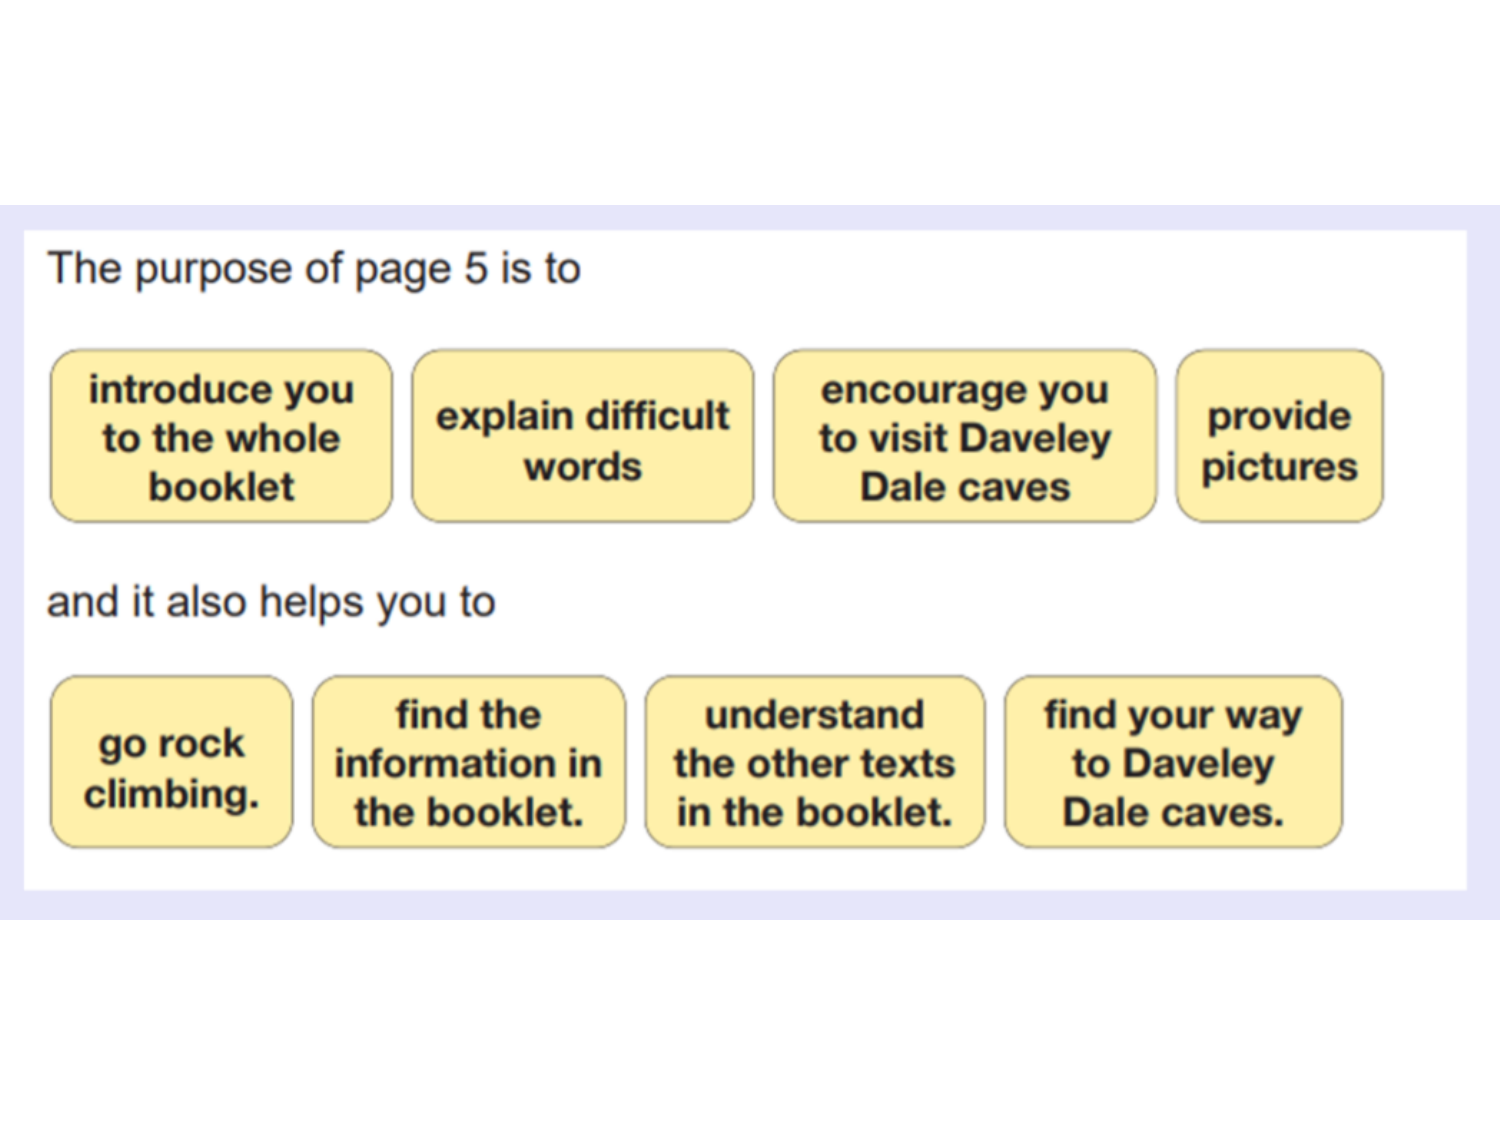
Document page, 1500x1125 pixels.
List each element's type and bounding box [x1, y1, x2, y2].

picture [0, 205, 1500, 920]
